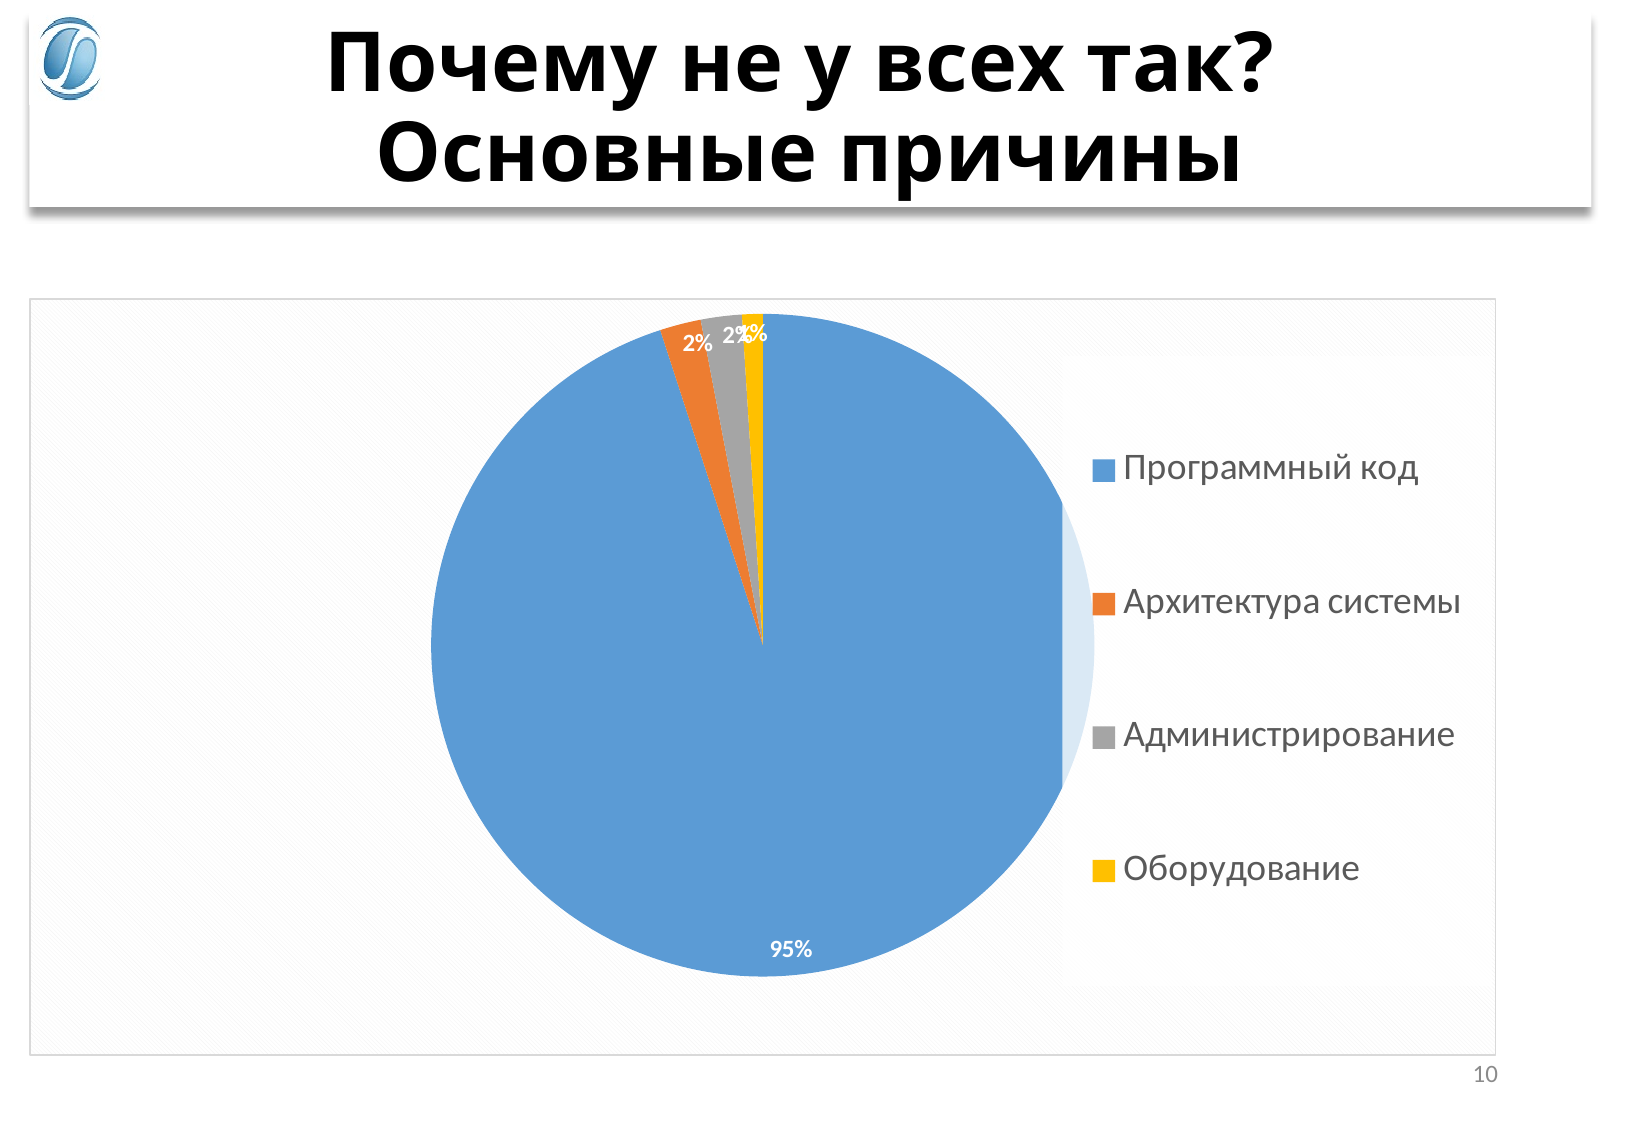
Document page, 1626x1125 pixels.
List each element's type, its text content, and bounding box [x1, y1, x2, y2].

title Почему не у всех так? Основные причины [29, 11, 1592, 207]
chart [29, 297, 1497, 1056]
picture [29, 11, 110, 105]
slide_number 10 [1147, 1042, 1514, 1103]
